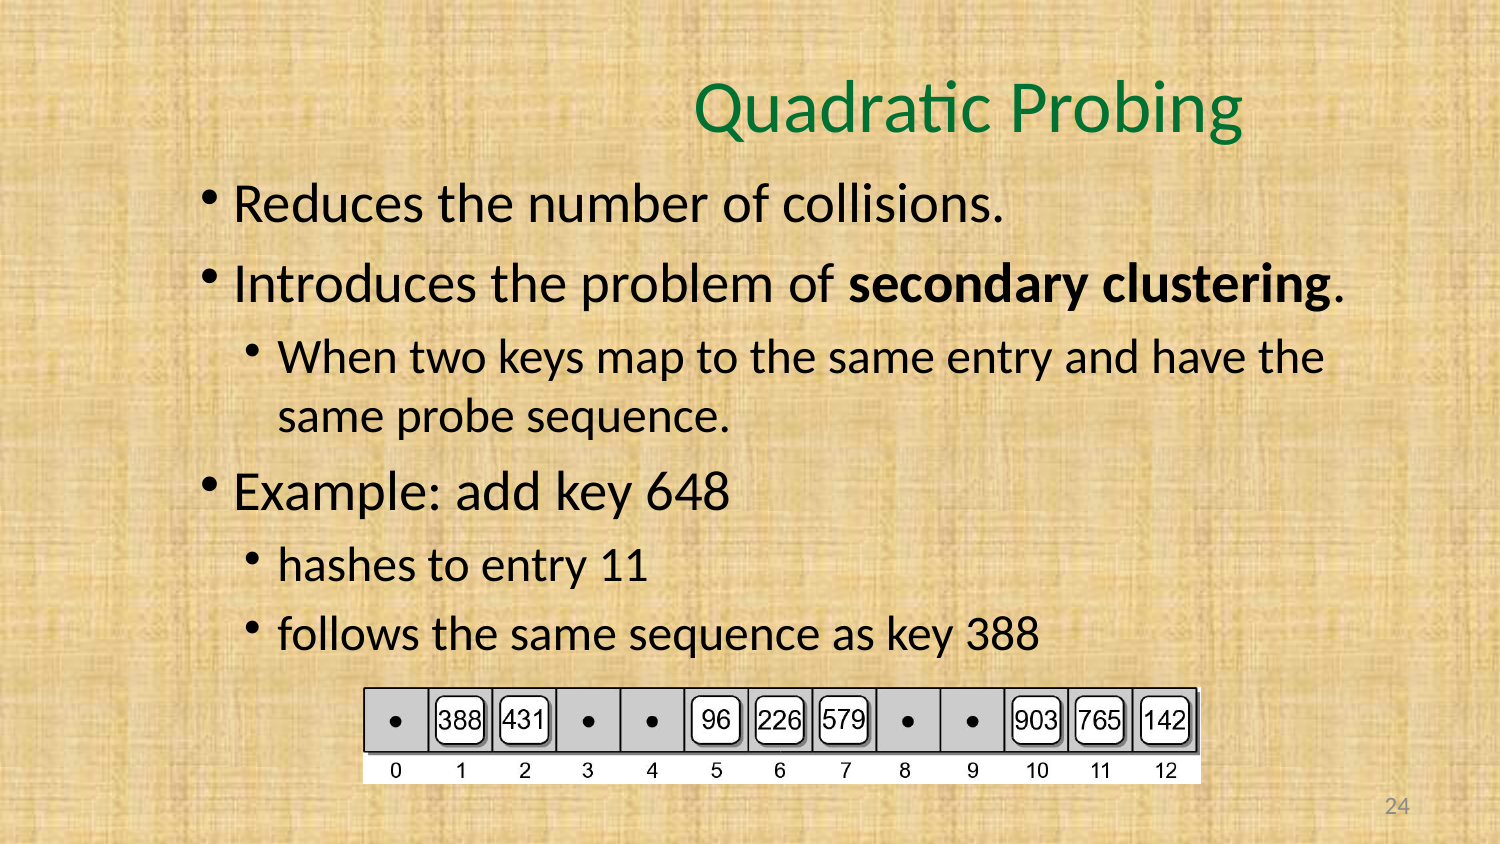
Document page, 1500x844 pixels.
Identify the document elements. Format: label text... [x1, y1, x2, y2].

title Quadratic Probing [243, 33, 1259, 158]
slide_number 24 [1074, 782, 1425, 827]
list Reduces the number of collisions. Introduces the problem of secondary clustering. When two keys map to the same entry and have the same probe sequence. Example: add key 648 hashes to entry 11 follows the same sequence as key 388 [173, 158, 1377, 716]
picture [0, 0, 1500, 844]
